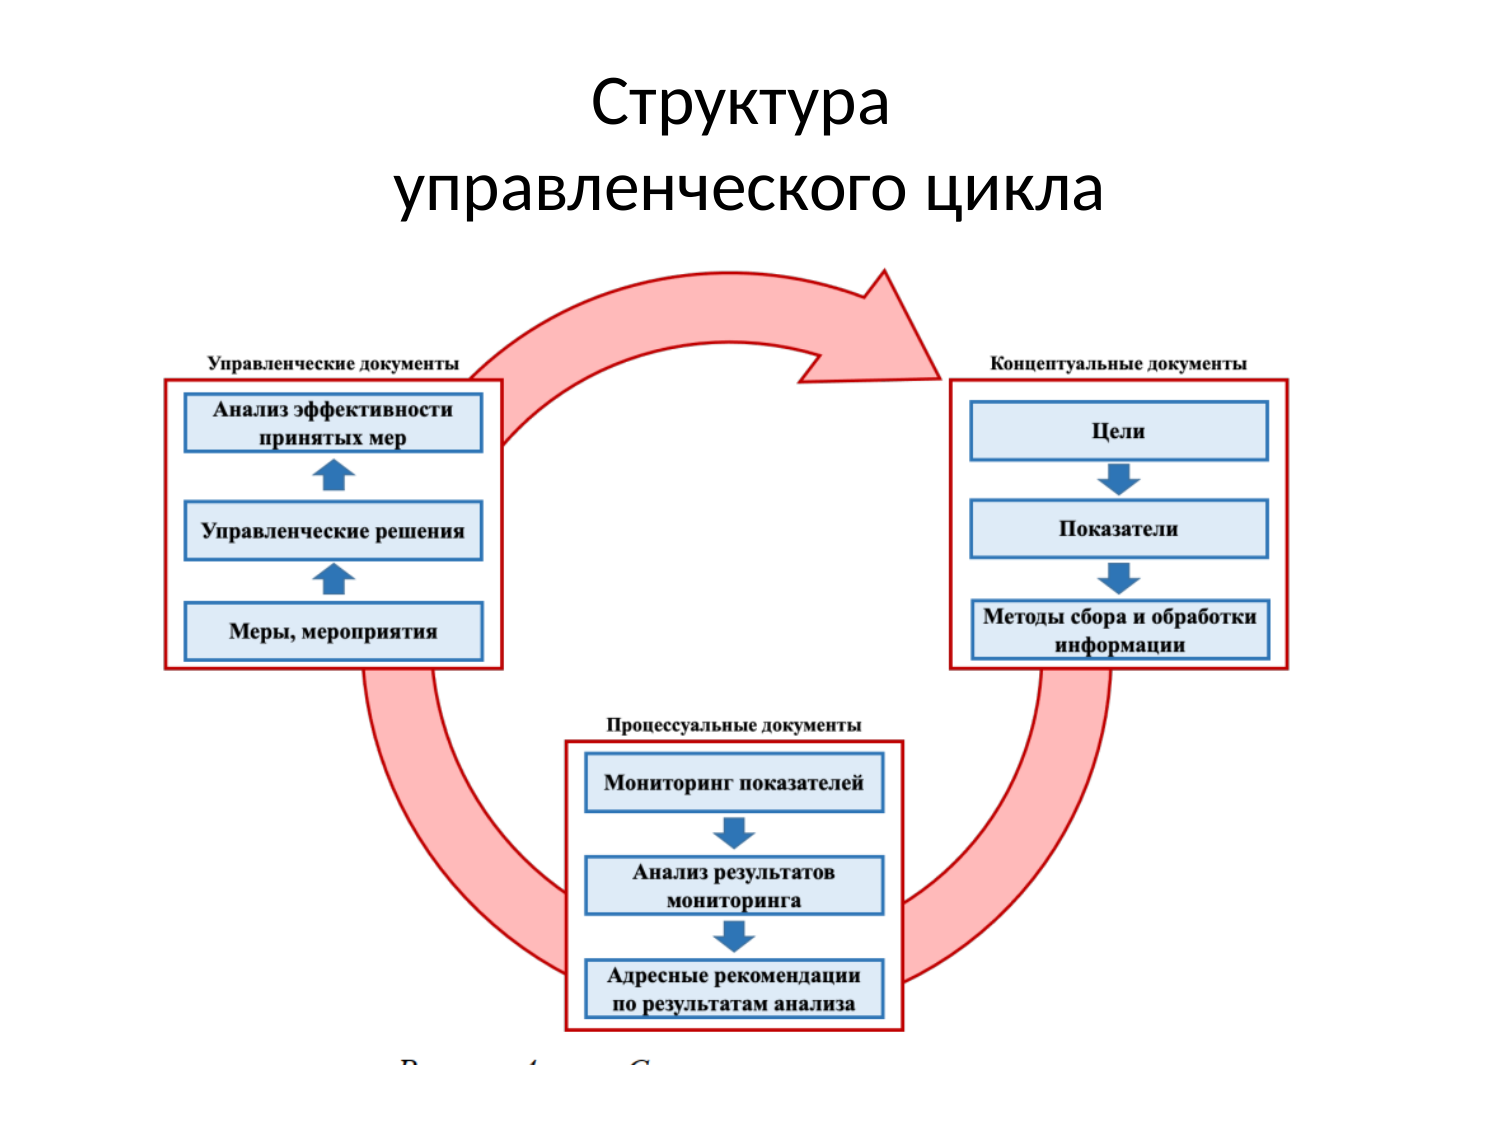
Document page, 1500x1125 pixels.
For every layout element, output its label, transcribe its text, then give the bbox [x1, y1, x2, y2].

picture [130, 234, 1370, 1065]
title Структура управленческого цикла [75, 45, 1425, 233]
